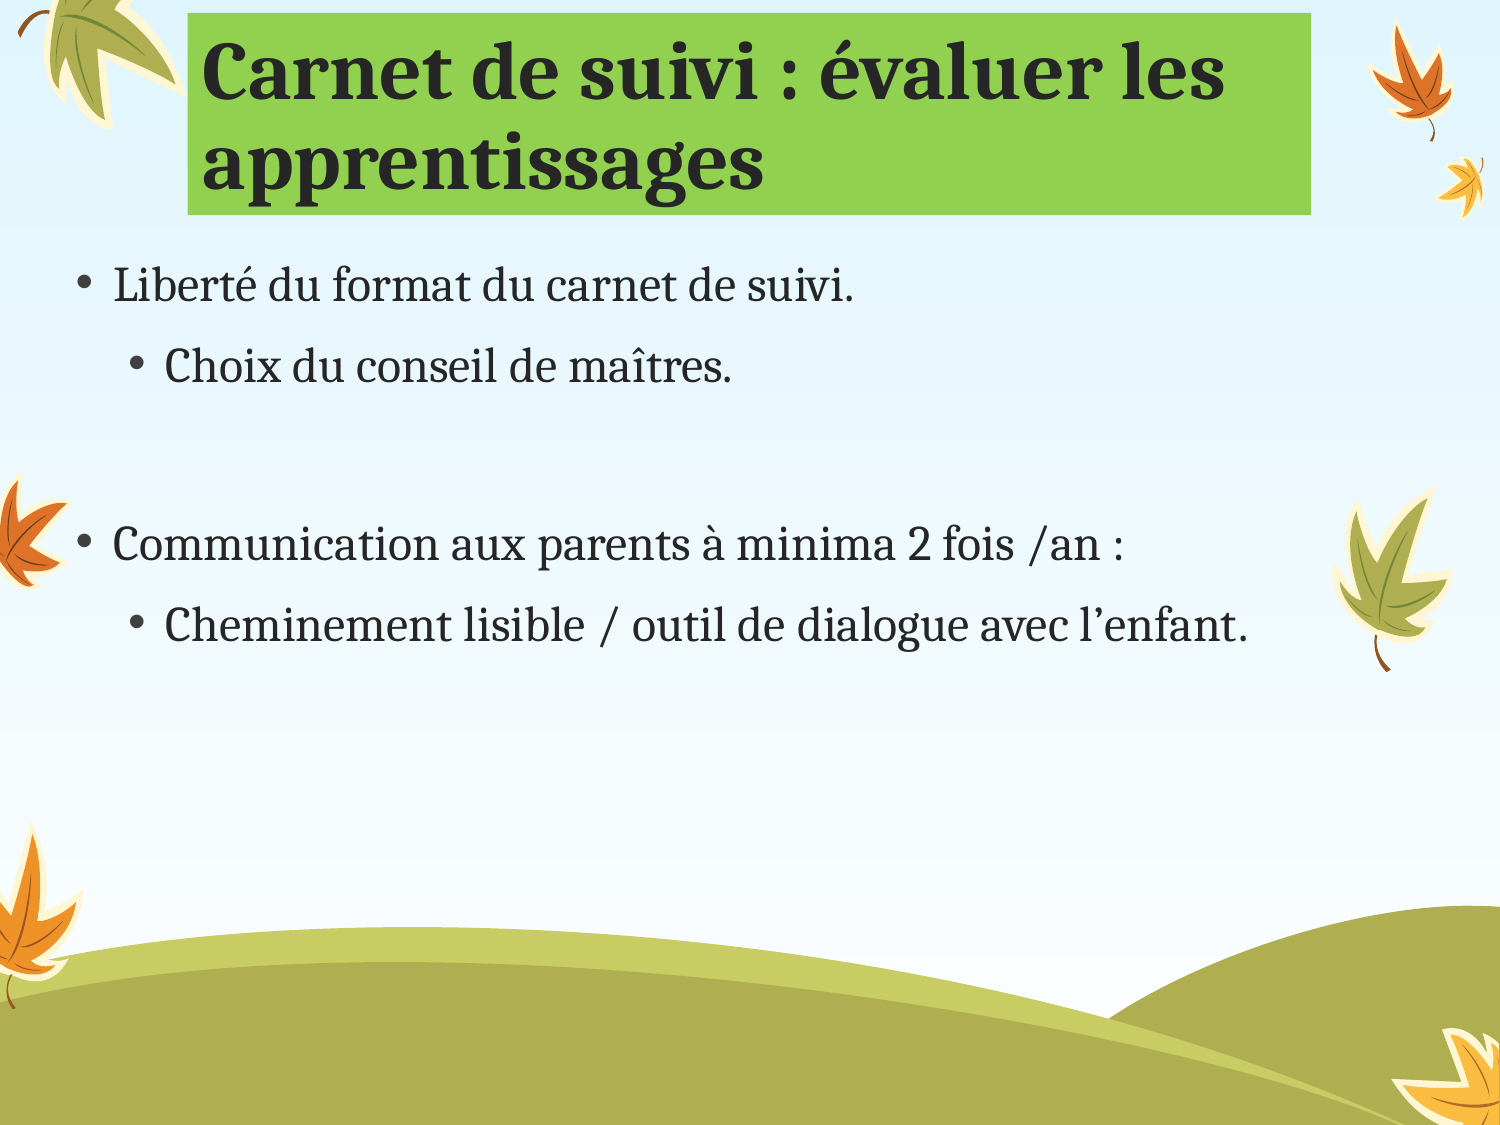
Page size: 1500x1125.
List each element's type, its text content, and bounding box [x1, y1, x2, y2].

list Liberté du format du carnet de suivi. Choix du conseil de maîtres. Communication aux parents à minima 2 fois /an : Cheminement lisible / outil de dialogue avec l’enfant. [53, 243, 1341, 925]
title Carnet de suivi : évaluer les apprentissages [187, 12, 1312, 216]
